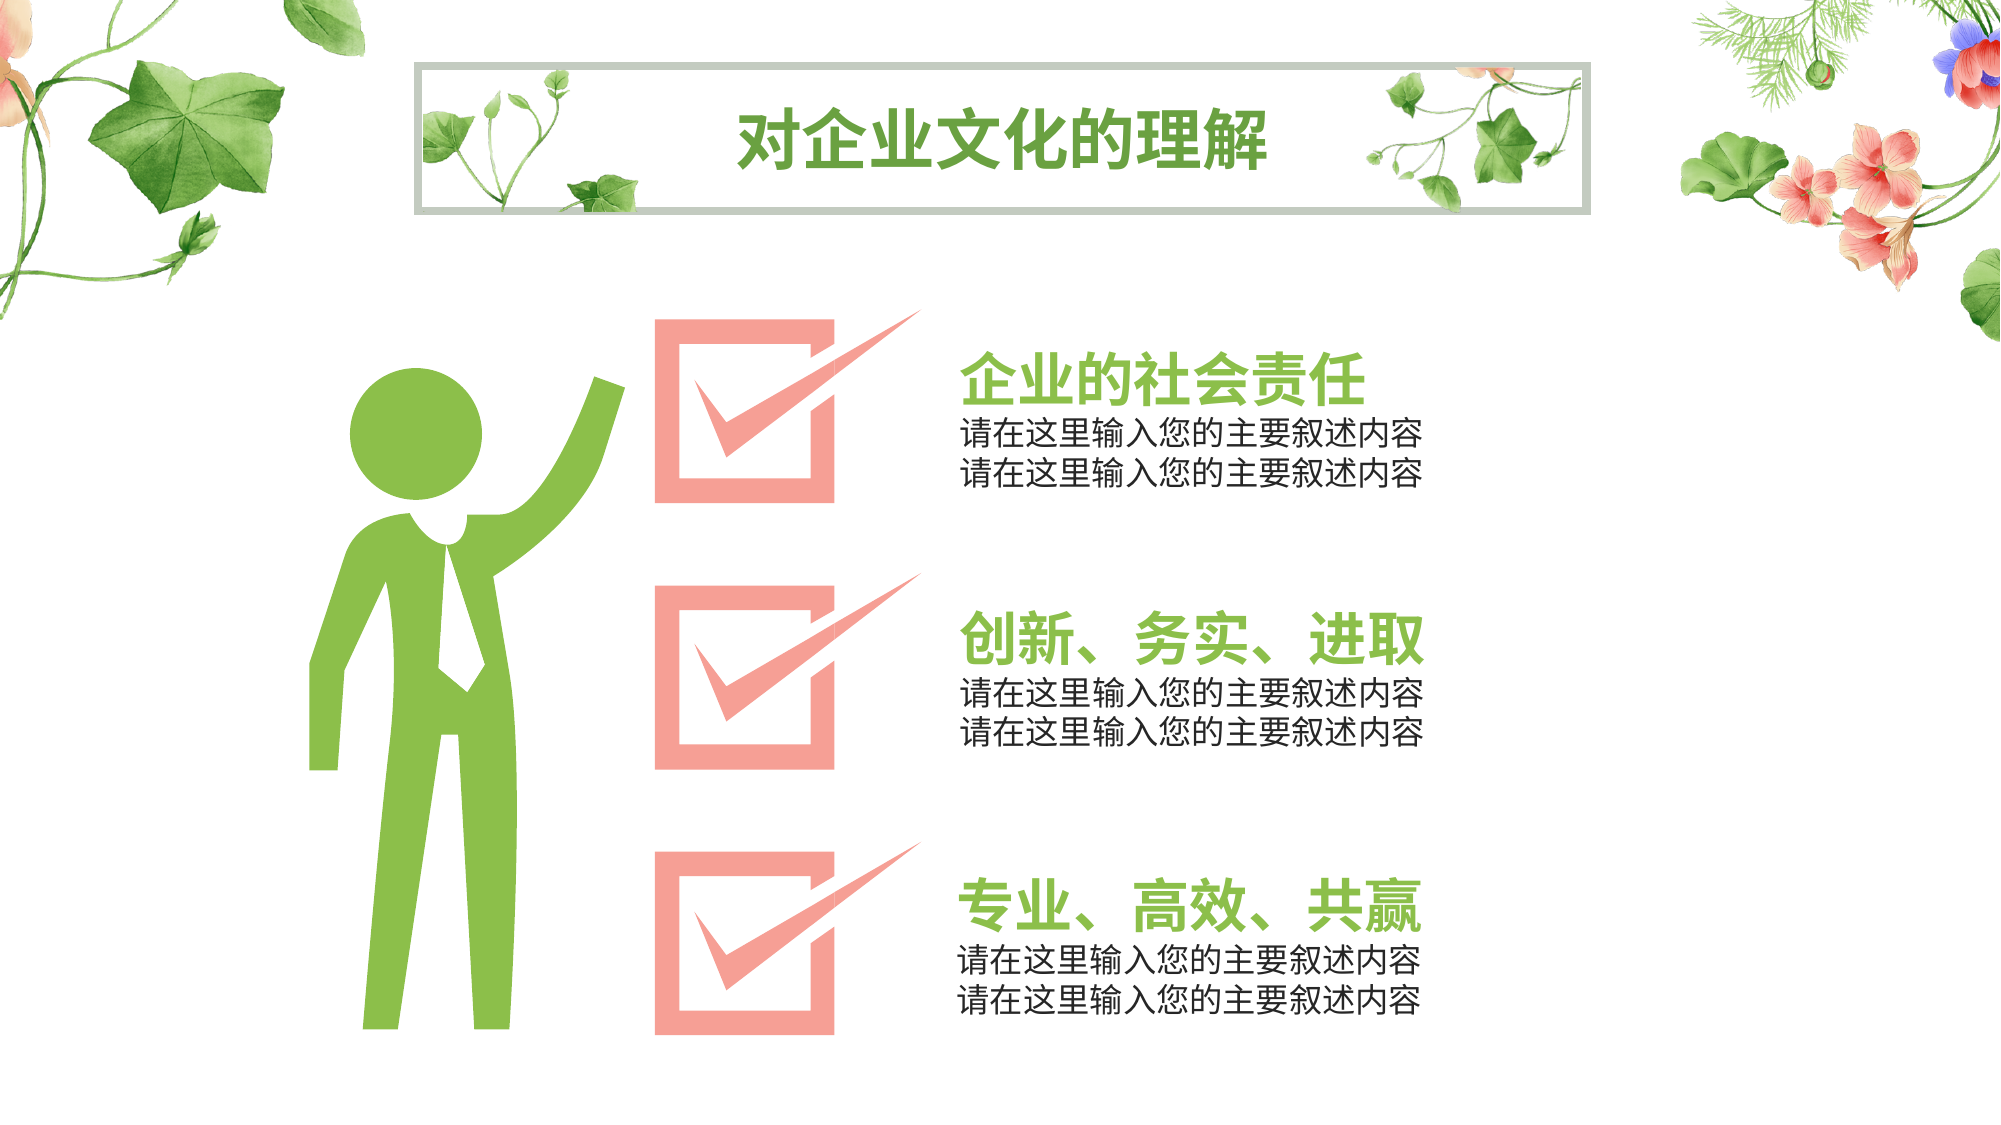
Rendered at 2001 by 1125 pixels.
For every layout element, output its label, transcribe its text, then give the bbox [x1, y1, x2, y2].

text_box 创新、务实、进取 请在这里输入您的主要叙述内容 请在这里输入您的主要叙述内容 [944, 594, 1441, 860]
picture [1362, 33, 1581, 254]
text_box [1548, 65, 1587, 212]
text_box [309, 367, 626, 1030]
text_box [417, 65, 423, 212]
text_box [654, 310, 1181, 1072]
picture [1672, 0, 2000, 347]
text_box [646, 65, 1395, 212]
picture [0, 0, 389, 327]
text_box 对企业文化的理解 [720, 90, 1285, 186]
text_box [655, 309, 922, 504]
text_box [655, 841, 922, 1036]
text_box 专业、高效、共赢 请在这里输入您的主要叙述内容 请在这里输入您的主要叙述内容 [942, 862, 1438, 1125]
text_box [655, 572, 922, 770]
picture [423, 52, 646, 212]
text_box 企业的社会责任 请在这里输入您的主要叙述内容 请在这里输入您的主要叙述内容 [944, 335, 1440, 594]
